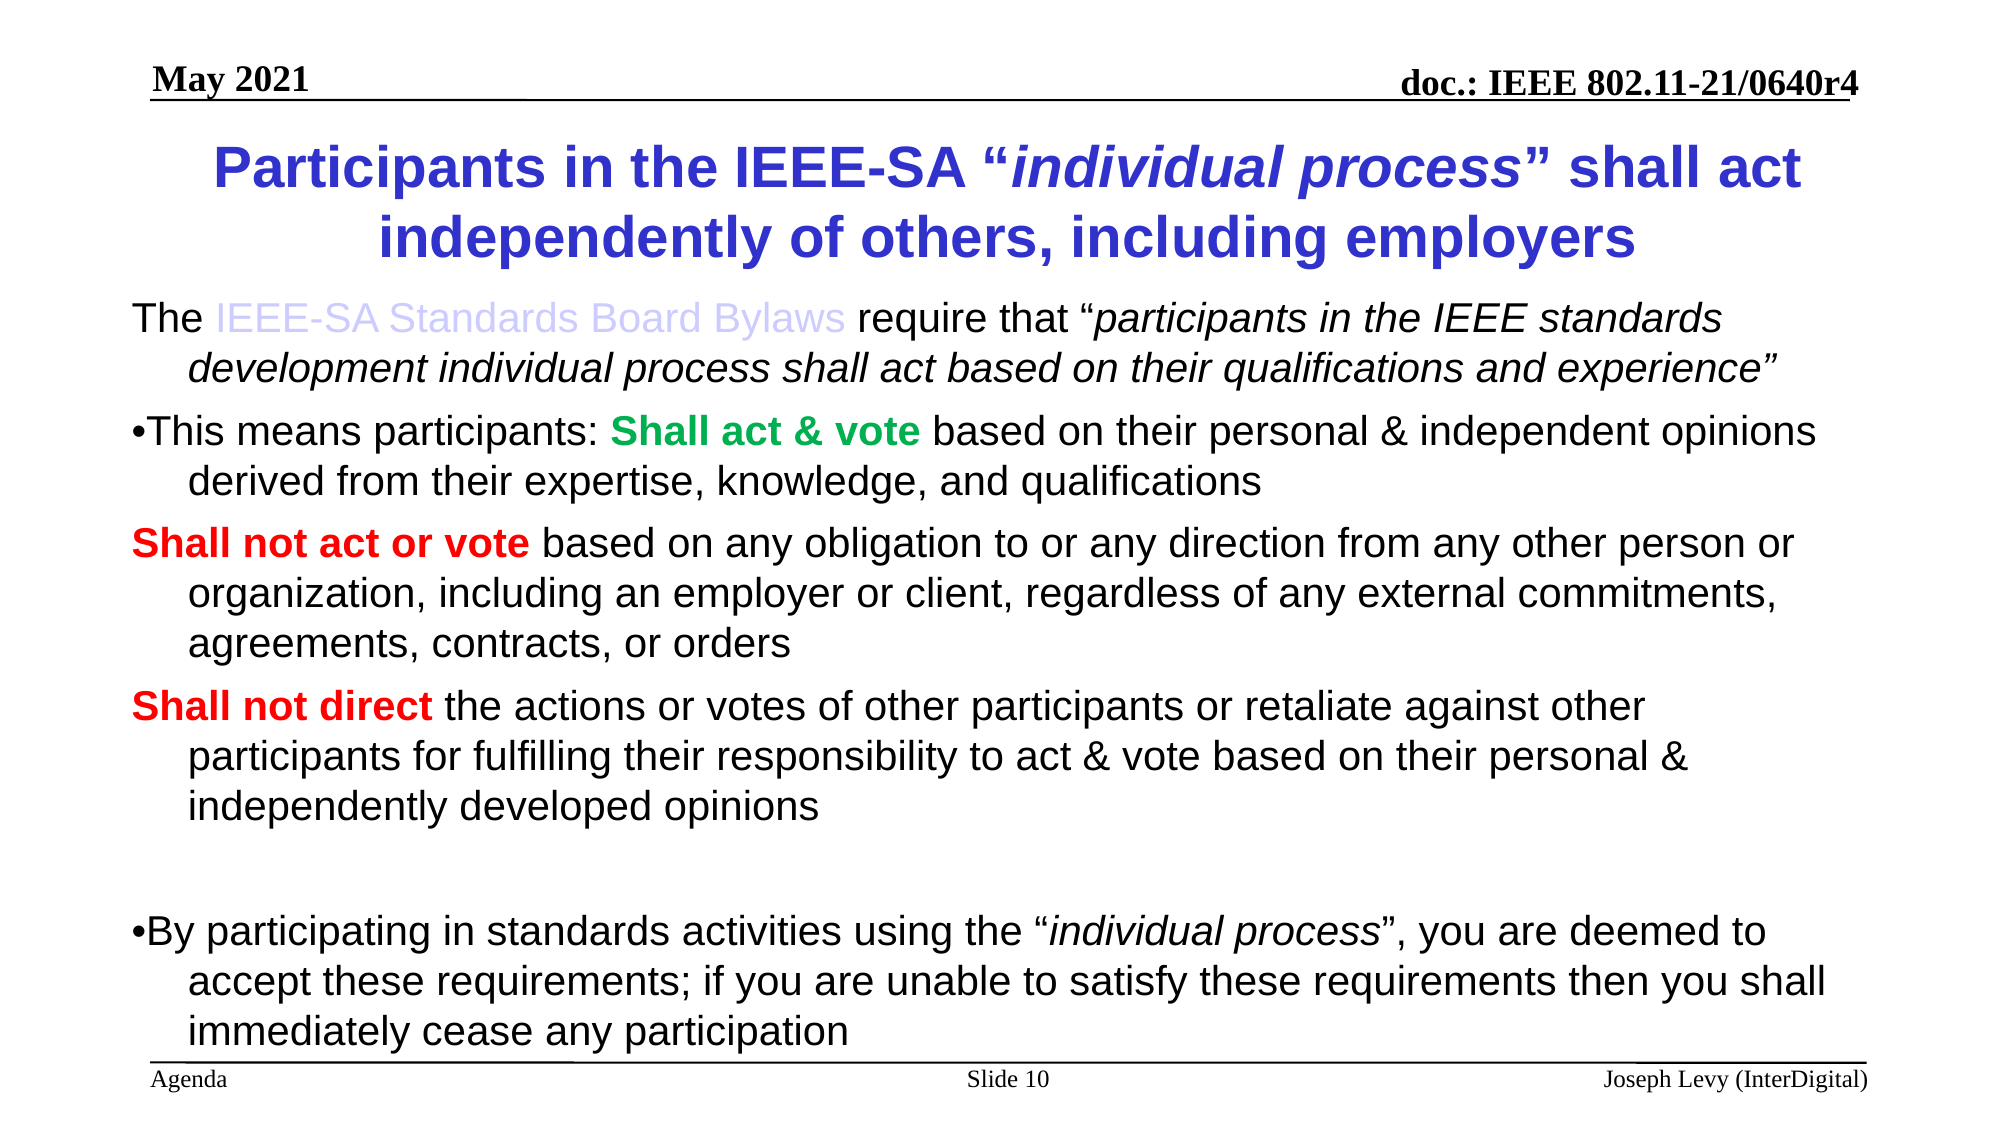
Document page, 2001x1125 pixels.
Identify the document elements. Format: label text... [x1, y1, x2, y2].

slide_number Slide 10 [950, 1061, 1067, 1123]
title Participants in the IEEE-SA “individual process” shall act independently of others, including employers [158, 113, 1859, 283]
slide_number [152, 54, 563, 100]
list The IEEE-SA Standards Board Bylaws require that “participants in the IEEE standards development individual process shall act based on their qualifications and experience” •This means participants: Shall act & vote based on their personal & independent opinions derived from their expertise, knowledge, and qualifications Shall not act or vote based on any obligation to or any direction from any other person or organization, including an employer or client, regardless of any external commitments, agreements, contracts, or orders Shall not direct the actions or votes of other participants or retaliate against other participants for fulfilling their responsibility to act & vote based on their personal & independently developed opinions •By participating in standards activities using the “individual process”, you are deemed to accept these requirements; if you are unable to satisfy these requirements then you shall immediately cease any participation [116, 283, 1883, 1092]
footer Joseph Levy (InterDigital) [1171, 1061, 1869, 1093]
